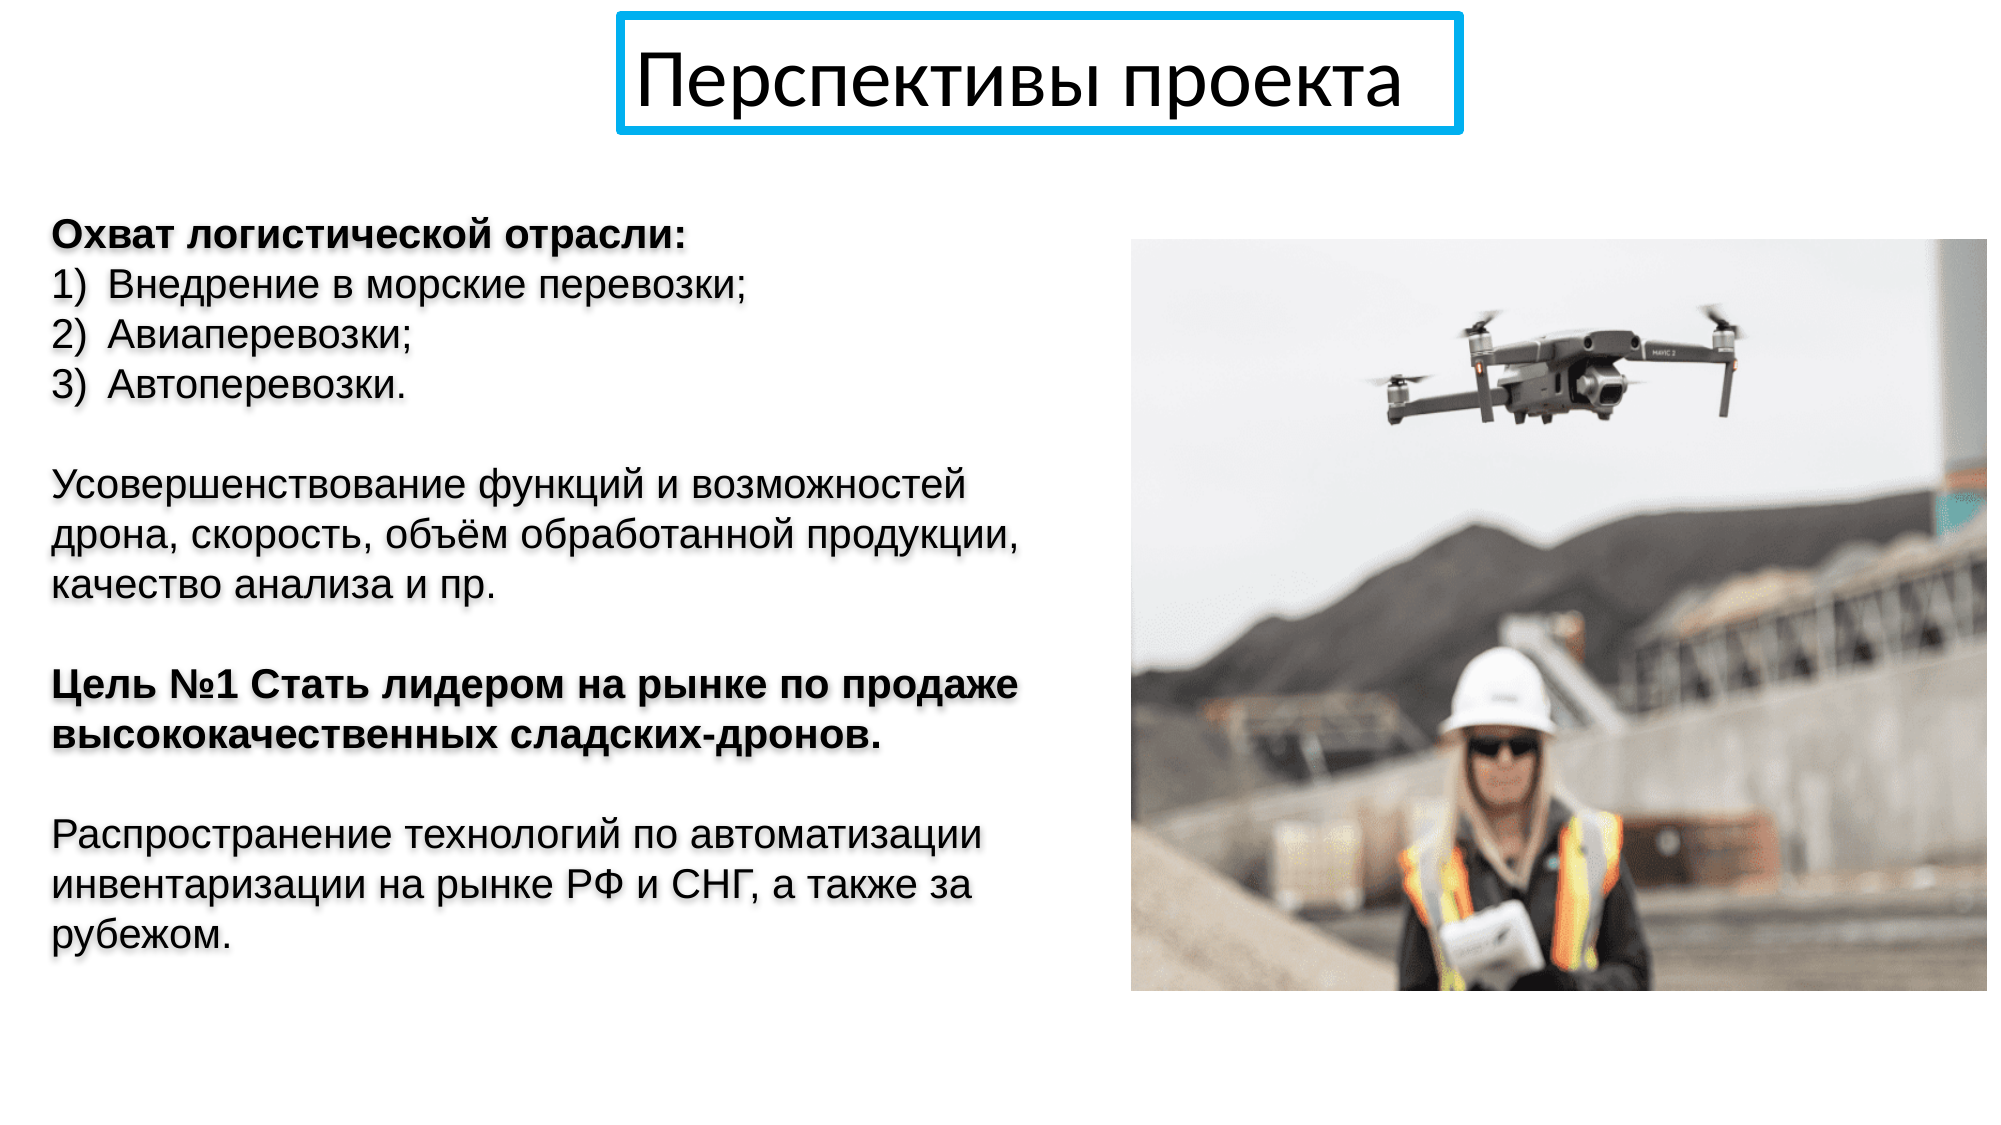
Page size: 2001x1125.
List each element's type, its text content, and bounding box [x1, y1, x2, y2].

text_box Охват логистической отрасли: Внедрение в морские перевозки; Авиаперевозки; Автоперевозки. Усовершенствование функций и возможностей дрона, скорость, объём обработанной продукции, качество анализа и пр. Цель №1 Стать лидером на рынке по продаже высококачественных сладских-дронов. Распространение технологий по автоматизации инвентаризации на рынке РФ и СНГ, а также за рубежом. [36, 199, 1105, 1065]
picture [1131, 239, 1987, 991]
text_box Перспективы проекта [620, 15, 1460, 131]
